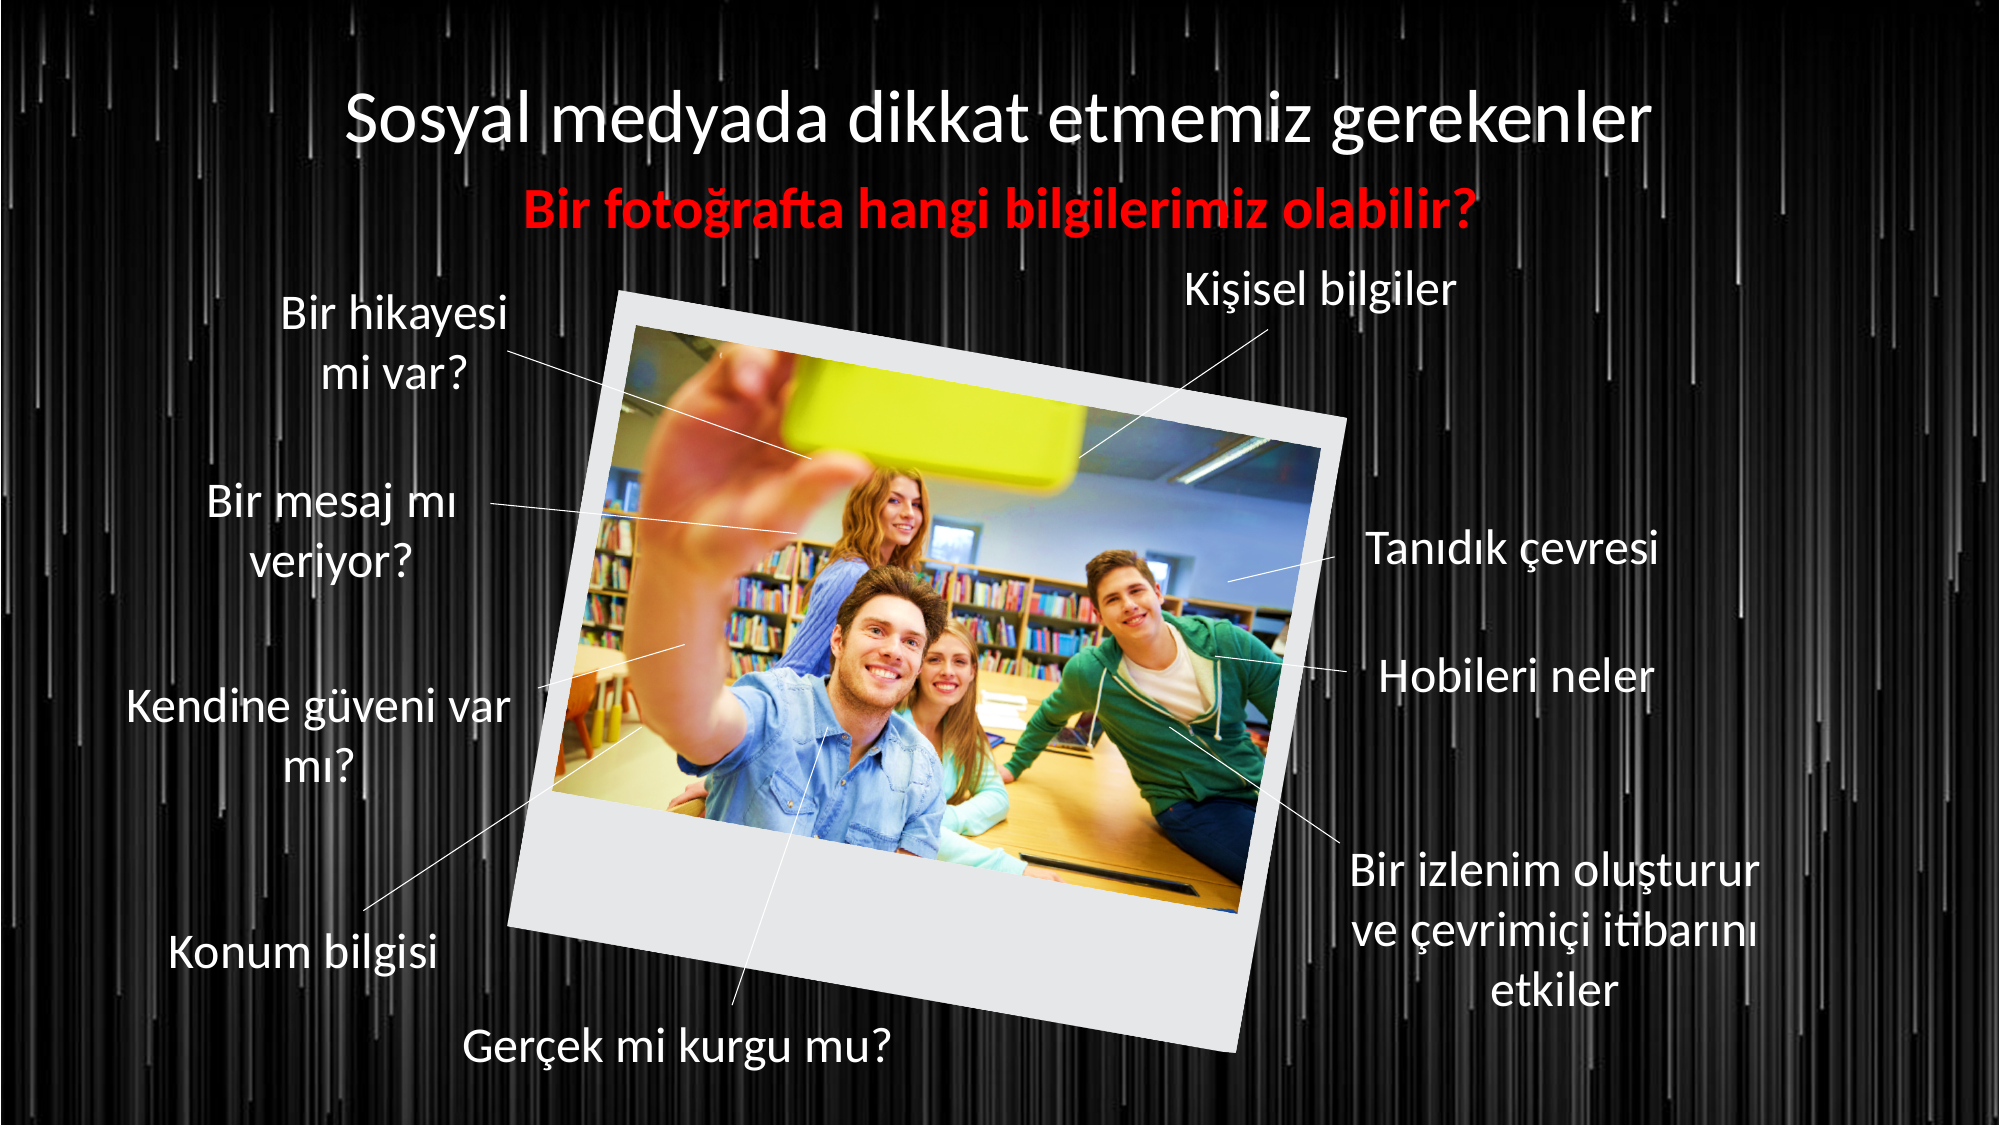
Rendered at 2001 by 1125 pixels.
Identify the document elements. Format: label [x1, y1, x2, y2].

text_box [363, 726, 642, 911]
text_box [537, 644, 685, 689]
text_box [1227, 556, 1335, 582]
text_box [1169, 726, 1340, 844]
text_box [507, 350, 812, 460]
text_box [1214, 656, 1347, 672]
text_box [1078, 329, 1268, 458]
text_box [490, 503, 797, 534]
text_box [732, 726, 828, 1006]
picture [1, 0, 1999, 1125]
